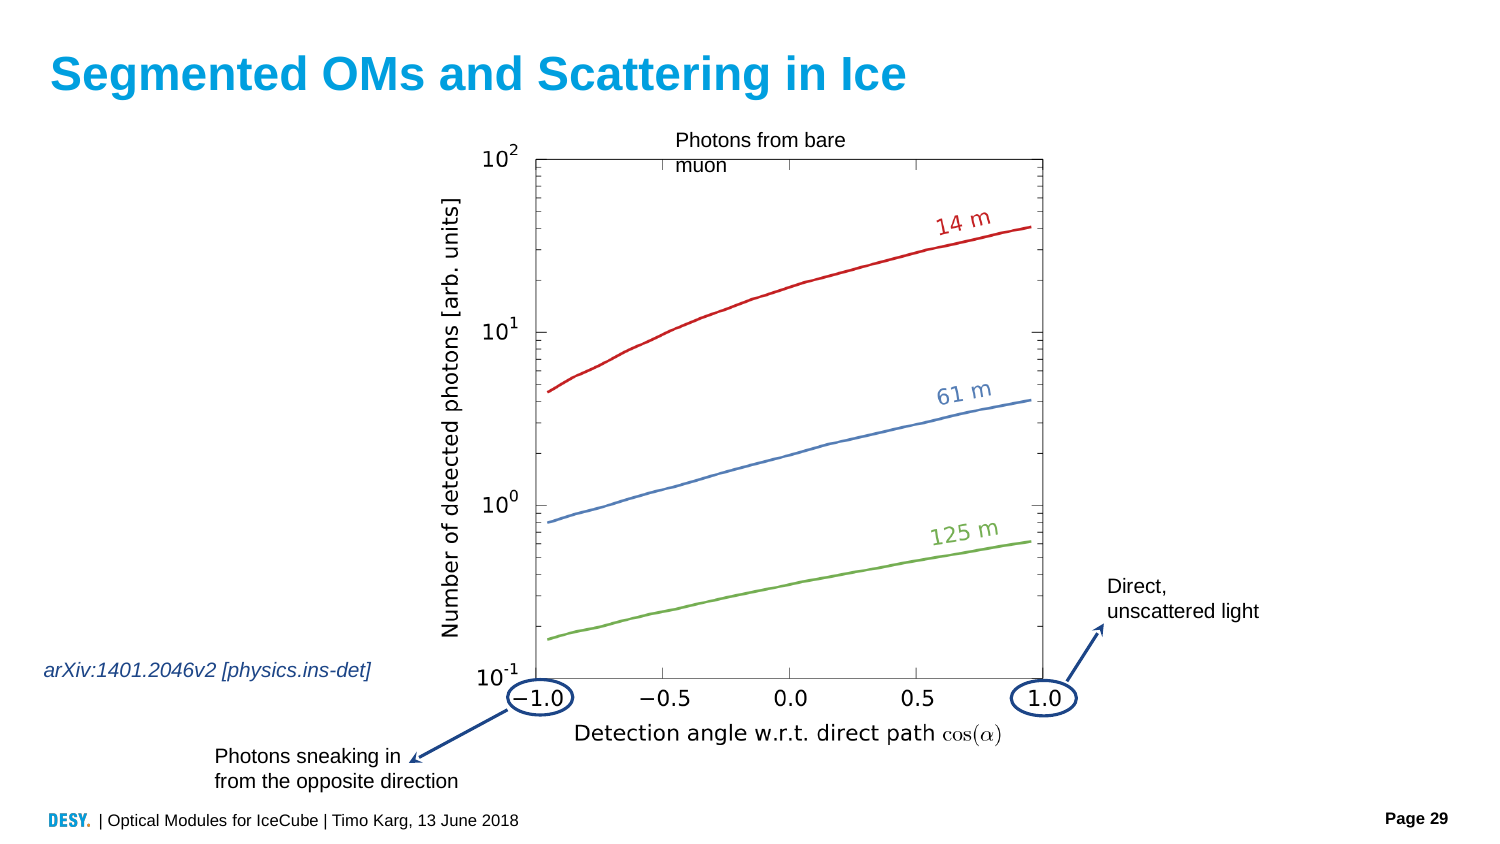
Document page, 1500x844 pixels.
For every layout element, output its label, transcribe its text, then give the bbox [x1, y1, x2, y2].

text_box arXiv:1401.2046v2 [physics.ins-det] [39, 652, 414, 682]
text_box Photons sneaking in from the opposite direction [210, 737, 492, 790]
title Segmented OMs and Scattering in Ice [50, 42, 1450, 99]
picture [76, 817, 81, 827]
picture [419, 118, 1081, 780]
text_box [1066, 623, 1105, 682]
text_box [408, 709, 508, 764]
text_box Direct, unscattered light [1102, 568, 1287, 621]
picture [85, 813, 90, 827]
picture [63, 813, 71, 827]
